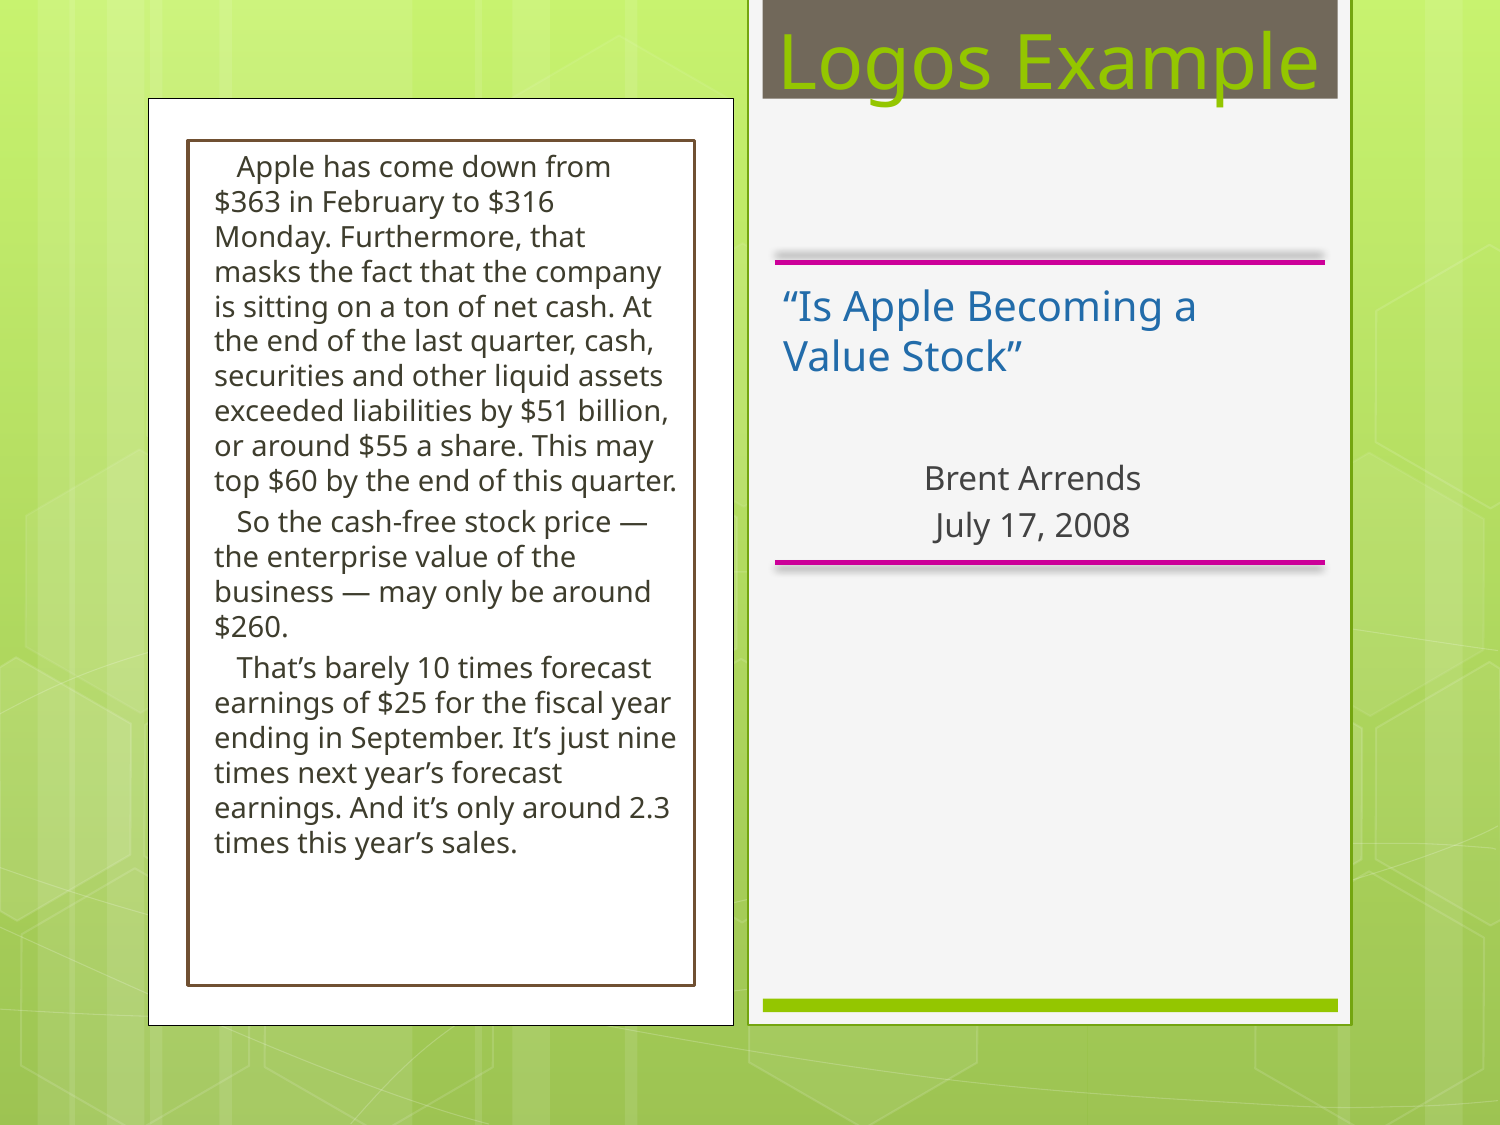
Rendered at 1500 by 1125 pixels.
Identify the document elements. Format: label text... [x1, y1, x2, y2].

title “Is Apple Becoming a Value Stock” [768, 187, 1311, 388]
text_box Logos Example [762, 0, 1338, 113]
list Apple has come down from $363 in February to $316 Monday. Furthermore, that masks the fact that the company is sitting on a ton of net cash. At the end of the last quarter, cash, securities and other liquid assets exceeded liabilities by $51 billion, or around $55 a share. This may top $60 by the end of this quarter. So the cash-free stock price — the enterprise value of the business — may only be around $260. That’s barely 10 times forecast earnings of $25 for the fiscal year ending in September. It’s just nine times next year’s forecast earnings. And it’s only around 2.3 times this year’s sales. [187, 140, 695, 986]
list Brent Arrends July 17, 2008 [762, 450, 1304, 699]
